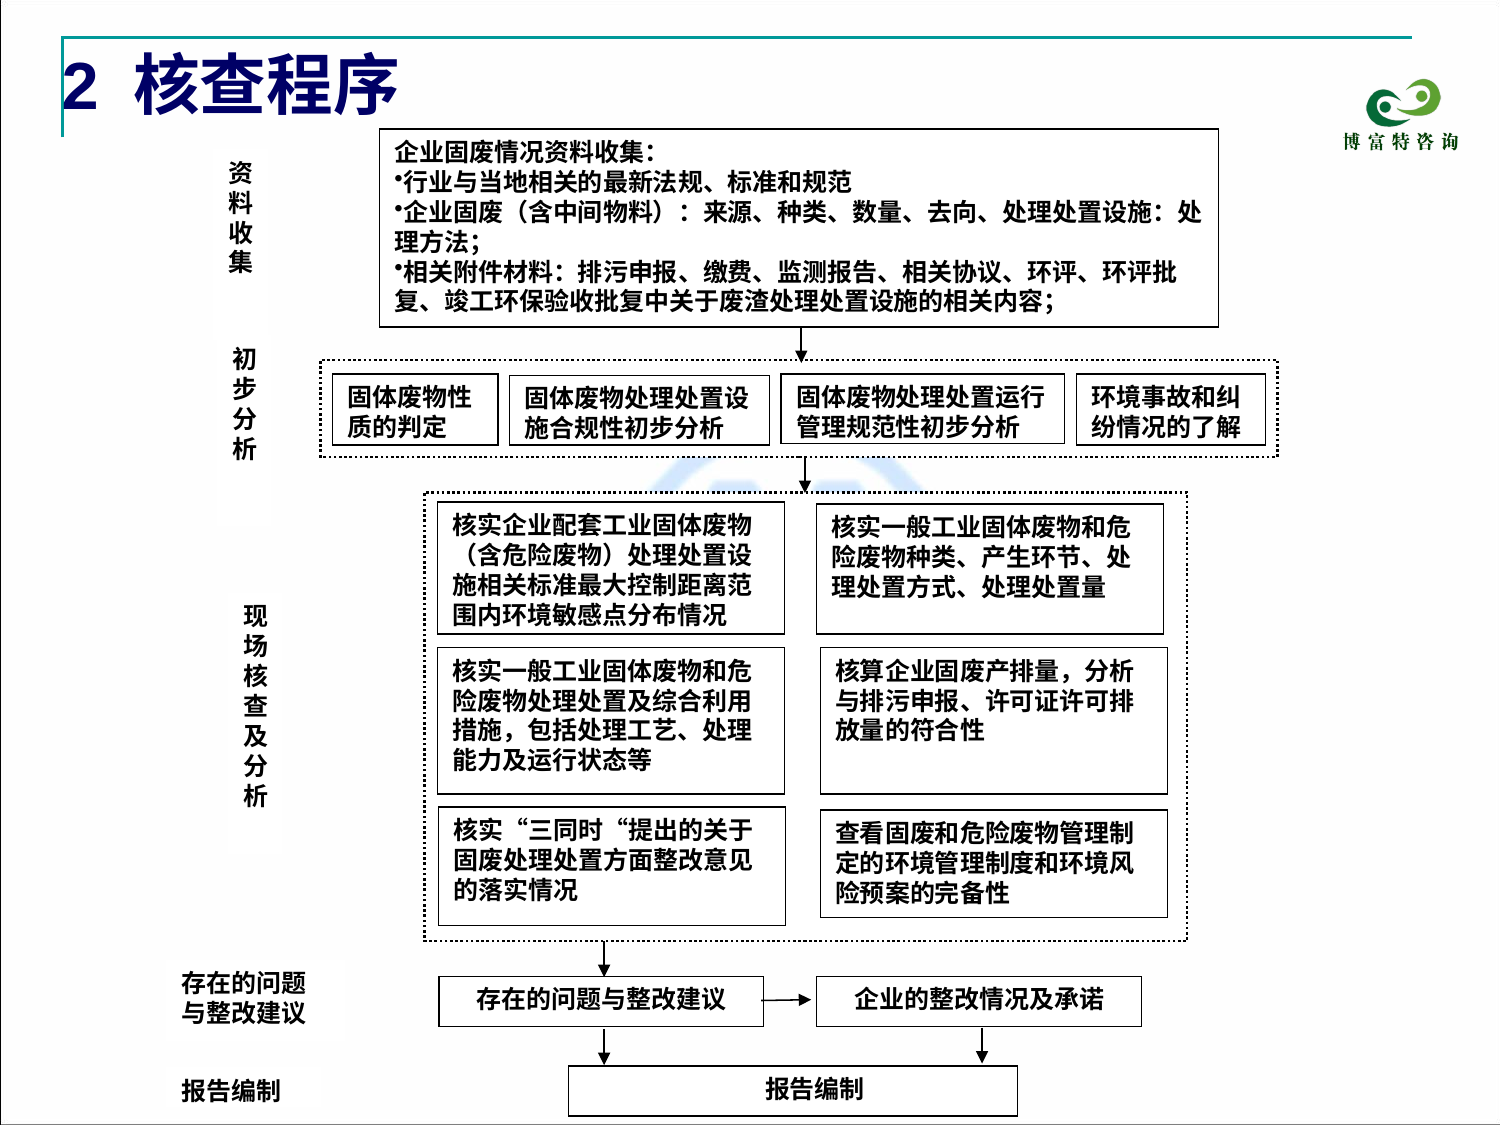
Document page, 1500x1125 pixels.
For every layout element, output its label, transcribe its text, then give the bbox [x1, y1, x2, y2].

picture [0, 0, 1500, 1125]
text_box 2 核查程序 [46, 35, 1143, 131]
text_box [166, 128, 1278, 1117]
